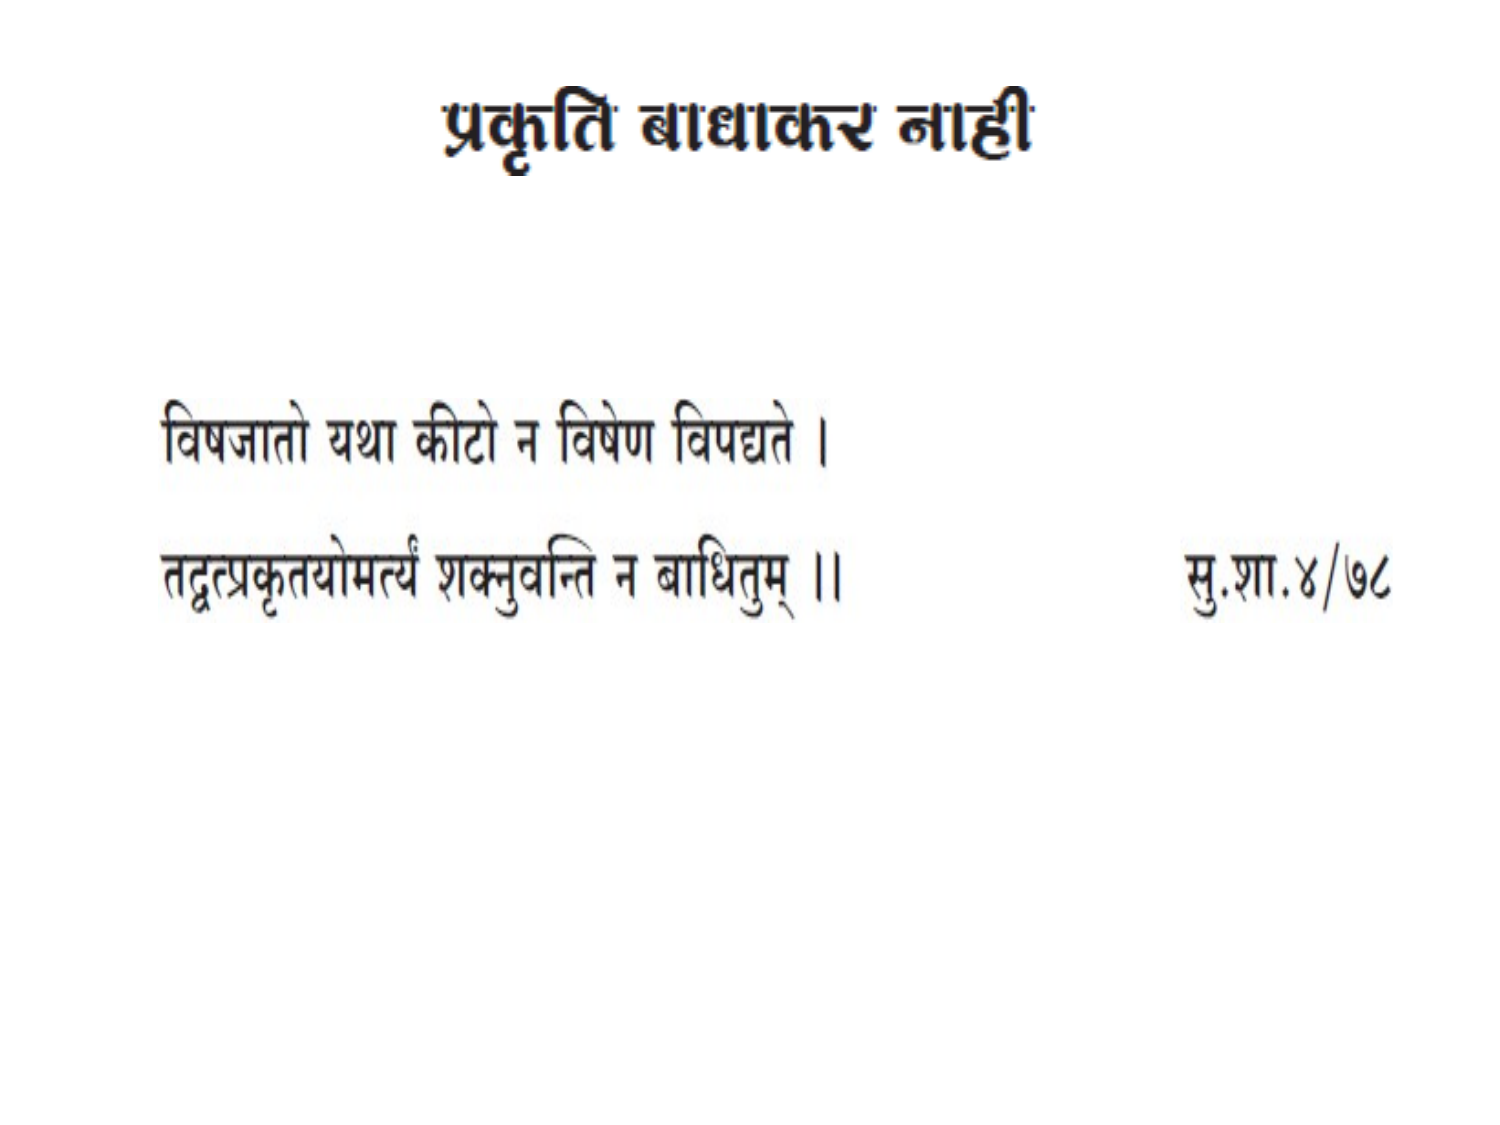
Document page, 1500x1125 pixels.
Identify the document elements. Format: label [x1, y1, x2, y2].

text_box [158, 398, 1393, 623]
text_box [439, 86, 1038, 176]
